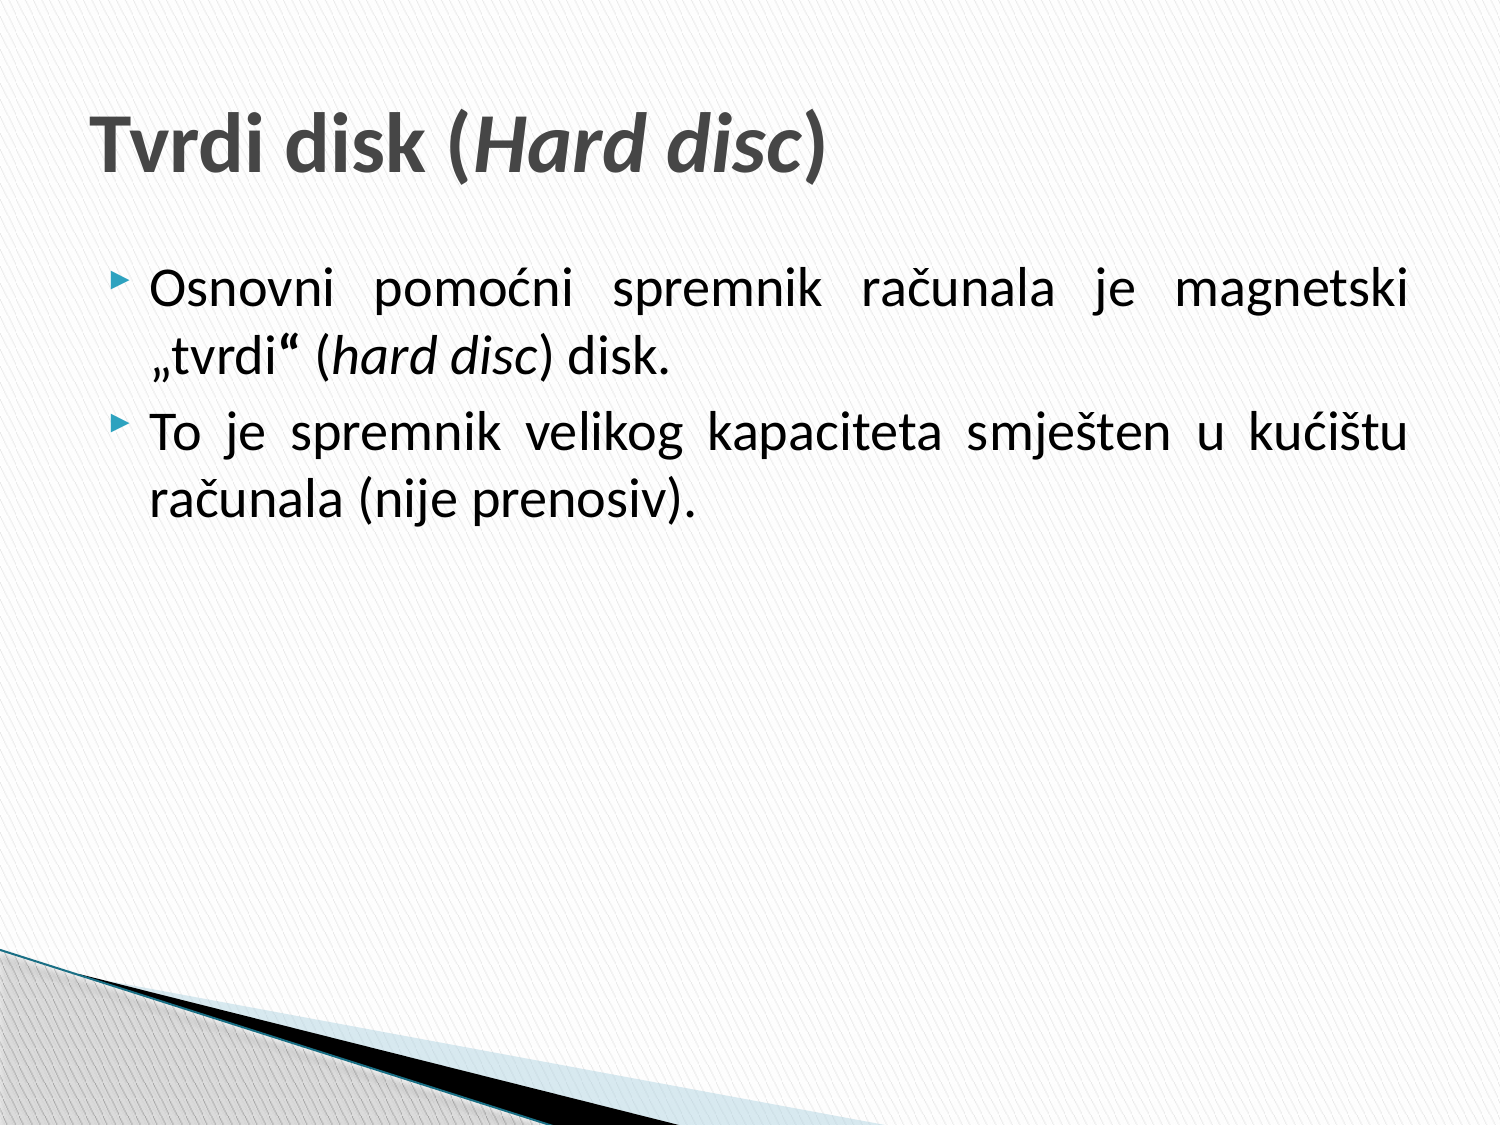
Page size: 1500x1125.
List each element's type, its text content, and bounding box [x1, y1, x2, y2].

list Osnovni pomoćni spremnik računala je magnetski „tvrdi“ (hard disc) disk. To je spremnik velikog kapaciteta smješten u kućištu računala (nije prenosiv). [75, 243, 1425, 986]
title Tvrdi disk (Hard disc) [75, 45, 1425, 233]
